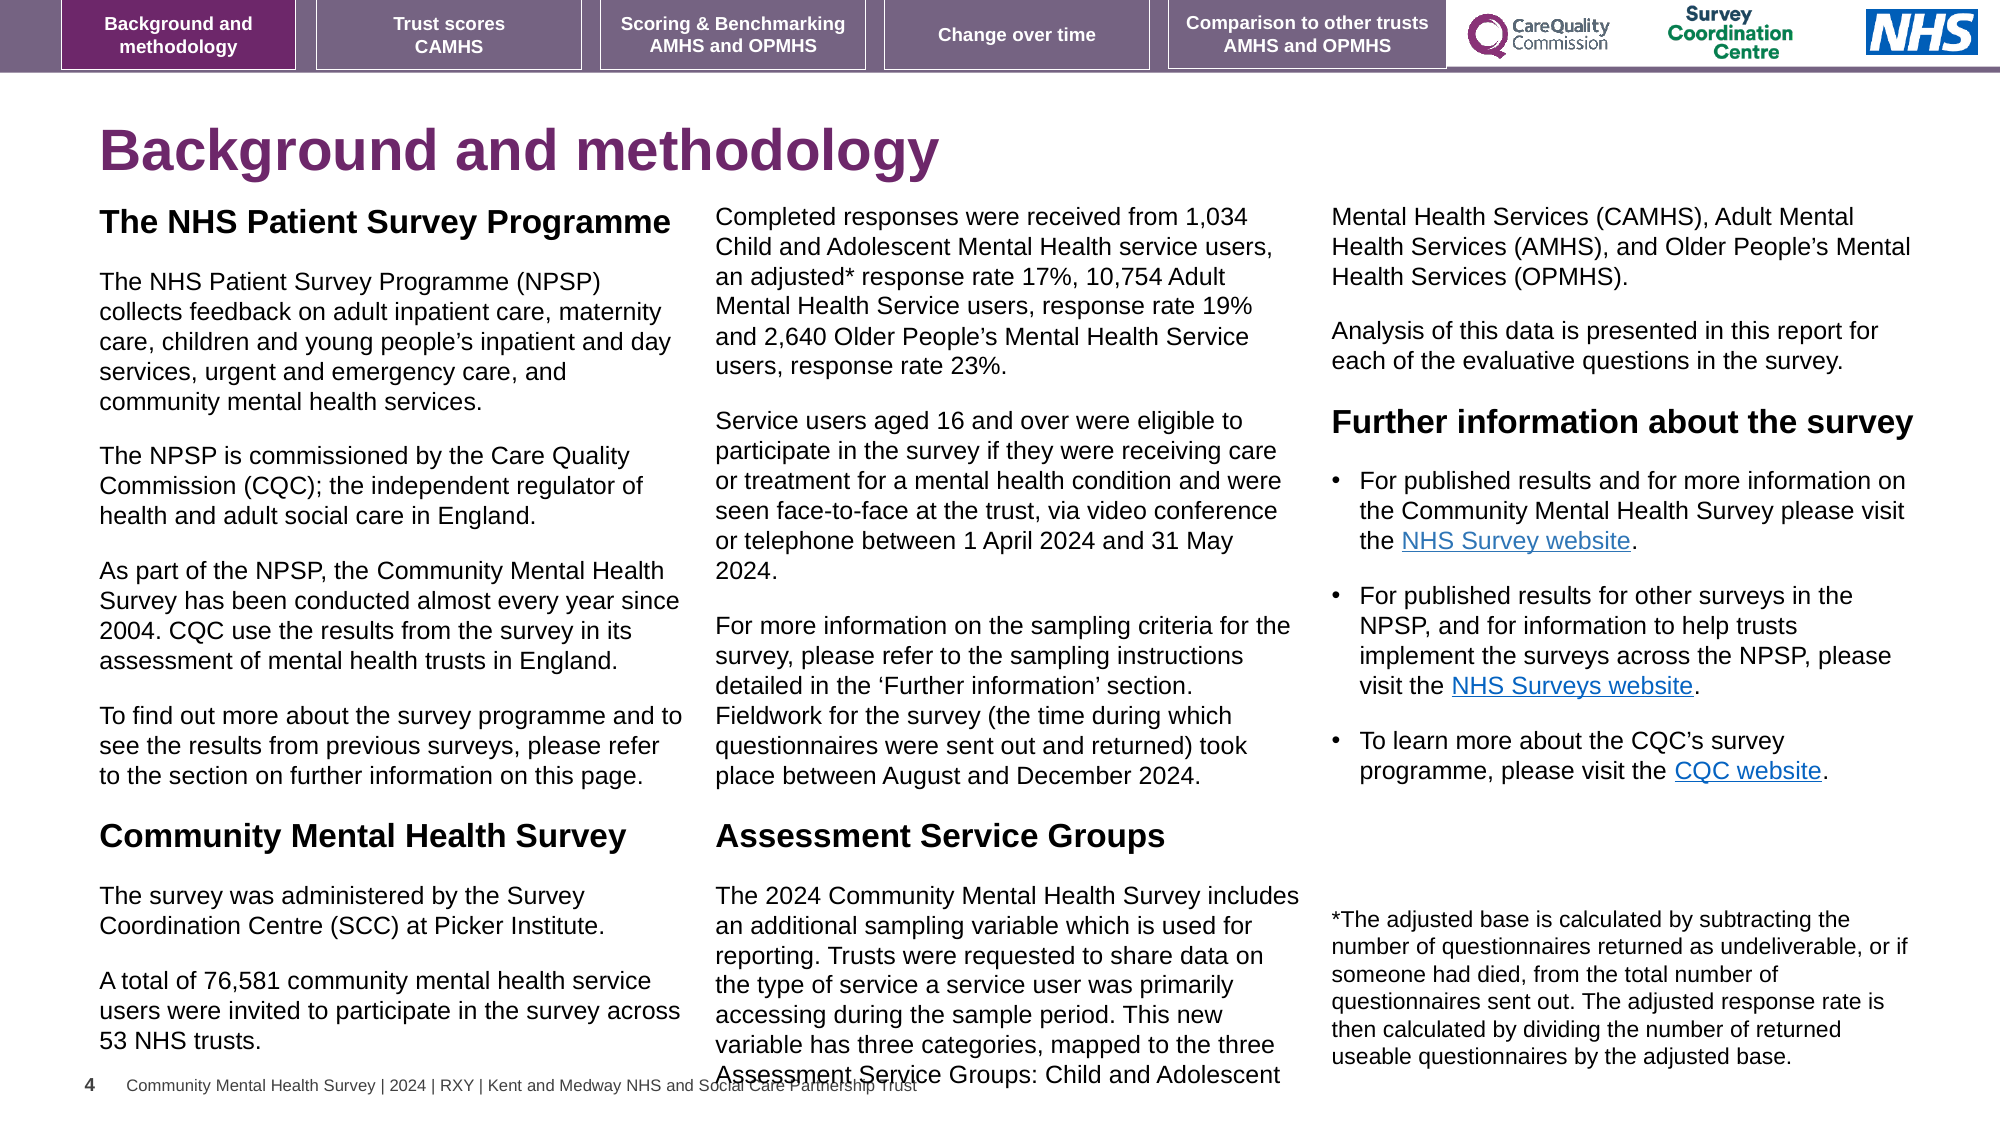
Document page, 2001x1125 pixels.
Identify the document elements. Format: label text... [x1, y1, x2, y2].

picture [1666, 3, 1794, 61]
picture [1467, 13, 1610, 59]
title Background and methodology [84, 97, 1958, 206]
text_box 4 [84, 1065, 122, 1125]
picture [1866, 9, 1978, 55]
text_box The NHS Patient Survey Programme The NHS Patient Survey Programme (NPSP) collects feedback on adult inpatient care, maternity care, children and young people’s inpatient and day services, urgent and emergency care, and community mental health services. The NPSP is commissioned by the Care Quality Commission (CQC); the independent regulator of health and adult social care in England. As part of the NPSP, the Community Mental Health Survey has been conducted almost every year since 2004. CQC use the results from the survey in its assessment of mental health trusts in England. To find out more about the survey programme and to see the results from previous surveys, please refer to the section on further information on this page. Community Mental Health Survey The survey was administered by the Survey Coordination Centre (SCC) at Picker Institute. A total of 76,581 community mental health service users were invited to participate in the survey across 53 NHS trusts. Completed responses were received from 1,034 Child and Adolescent Mental Health service users, an adjusted* response rate 17%, 10,754 Adult Mental Health Service users, response rate 19% and 2,640 Older People’s Mental Health Service users, response rate 23%. Service users aged 16 and over were eligible to participate in the survey if they were receiving care or treatment for a mental health condition and were seen face-to-face at the trust, via video conference or telephone between 1 April 2024 and 31 May 2024. For more information on the sampling criteria for the survey, please refer to the sampling instructions detailed in the ‘Further information’ section. Fieldwork for the survey (the time during which questionnaires were sent out and returned) took place between August and December 2024. Assessment Service Groups The 2024 Community Mental Health Survey includes an additional sampling variable which is used for reporting. Trusts were requested to share data on the type of service a service user was primarily accessing during the sample period. This new variable has three categories, mapped to the three Assessment Service Groups: Child and Adolescent Mental Health Services (CAMHS), Adult Mental Health Services (AMHS), and Older People’s Mental Health Services (OPMHS). Analysis of this data is presented in this report for each of the evaluative questions in the survey. Further information about the survey For published results and for more information on the Community Mental Health Survey please visit the NHS Survey website. For published results for other surveys in the NPSP, and for information to help trusts implement the surveys across the NPSP, please visit the NHS Surveys website. To learn more about the CQC’s survey programme, please visit the CQC website. *The adjusted base is calculated by subtracting the number of questionnaires returned as undeliverable, or if someone had died, from the total number of questionnaires sent out. The adjusted response rate is then calculated by dividing the number of returned useable questionnaires by the adjusted base. [84, 192, 1933, 1066]
